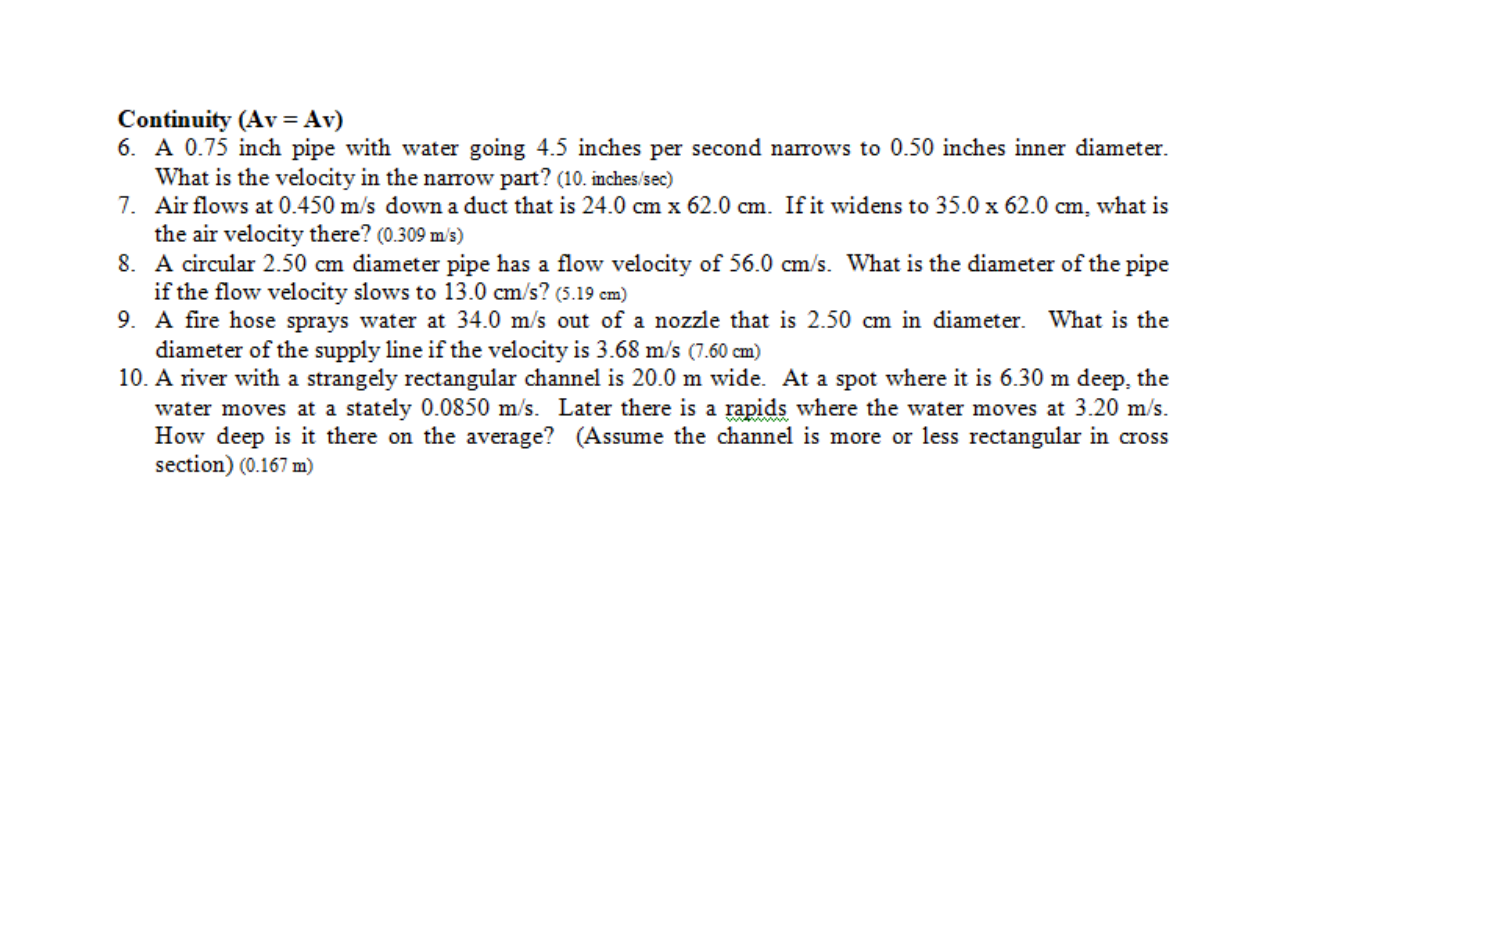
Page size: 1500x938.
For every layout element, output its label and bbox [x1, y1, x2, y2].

picture [99, 93, 1181, 491]
